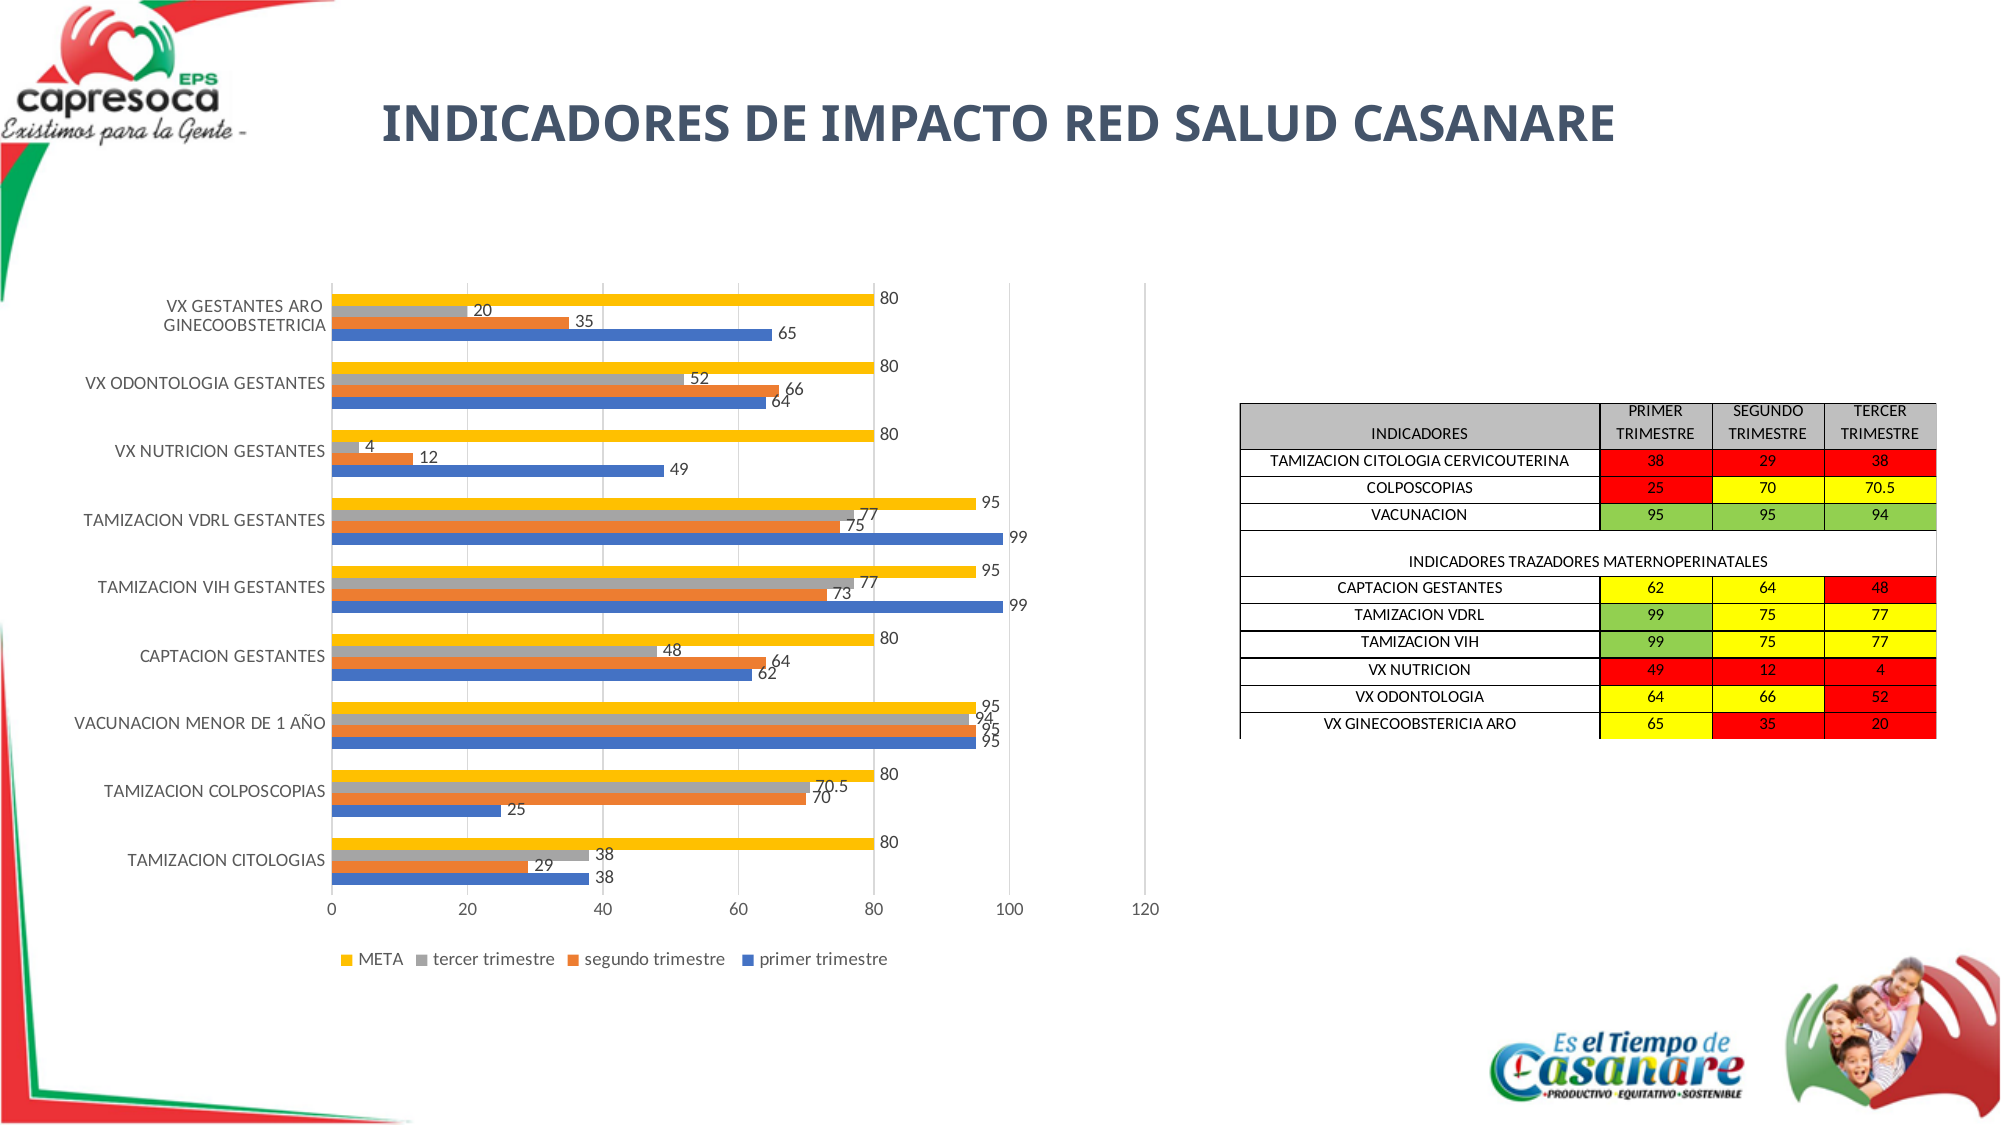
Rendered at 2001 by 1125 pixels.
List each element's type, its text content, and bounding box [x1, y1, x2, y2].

picture [0, 0, 2001, 1125]
title INDICADORES DE IMPACTO RED SALUD CASANARE [137, 59, 1863, 191]
chart [51, 269, 1182, 976]
